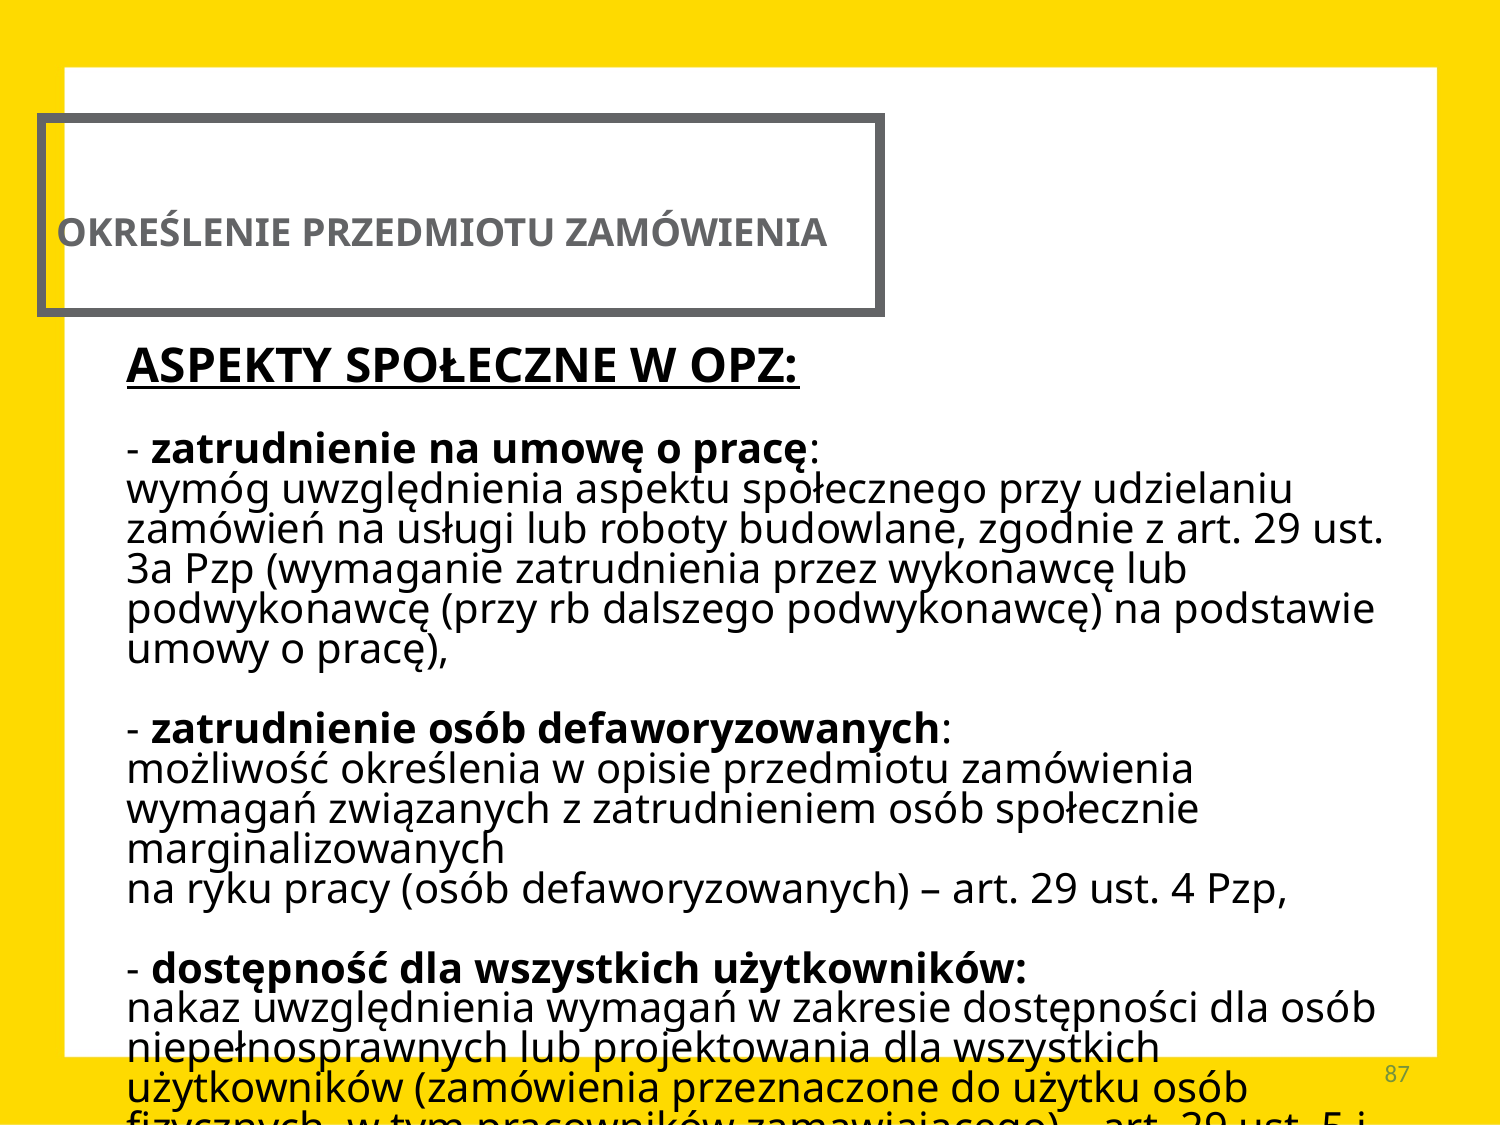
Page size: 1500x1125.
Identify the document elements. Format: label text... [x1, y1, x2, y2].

picture [0, 0, 1500, 1125]
text_box ASPEKTY SPOŁECZNE W OPZ: - zatrudnienie na umowę o pracę: wymóg uwzględnienia aspektu społecznego przy udzielaniu zamówień na usługi lub roboty budowlane, zgodnie z art. 29 ust. 3a Pzp (wymaganie zatrudnienia przez wykonawcę lub podwykonawcę (przy rb dalszego podwykonawcę) na podstawie umowy o pracę), - zatrudnienie osób defaworyzowanych: możliwość określenia w opisie przedmiotu zamówienia wymagań związanych z zatrudnieniem osób społecznie marginalizowanych na ryku pracy (osób defaworyzowanych) – art. 29 ust. 4 Pzp, - dostępność dla wszystkich użytkowników: nakaz uwzględnienia wymagań w zakresie dostępności dla osób niepełnosprawnych lub projektowania dla wszystkich użytkowników (zamówienia przeznaczone do użytku osób fizycznych, w tym pracowników zamawiającego) – art. 29 ust. 5 i 6 Pzp. [112, 338, 1412, 1125]
slide_number 87 [1074, 1042, 1425, 1103]
text_box OKREŚLENIE PRZEDMIOTU ZAMÓWIENIA [41, 117, 880, 313]
